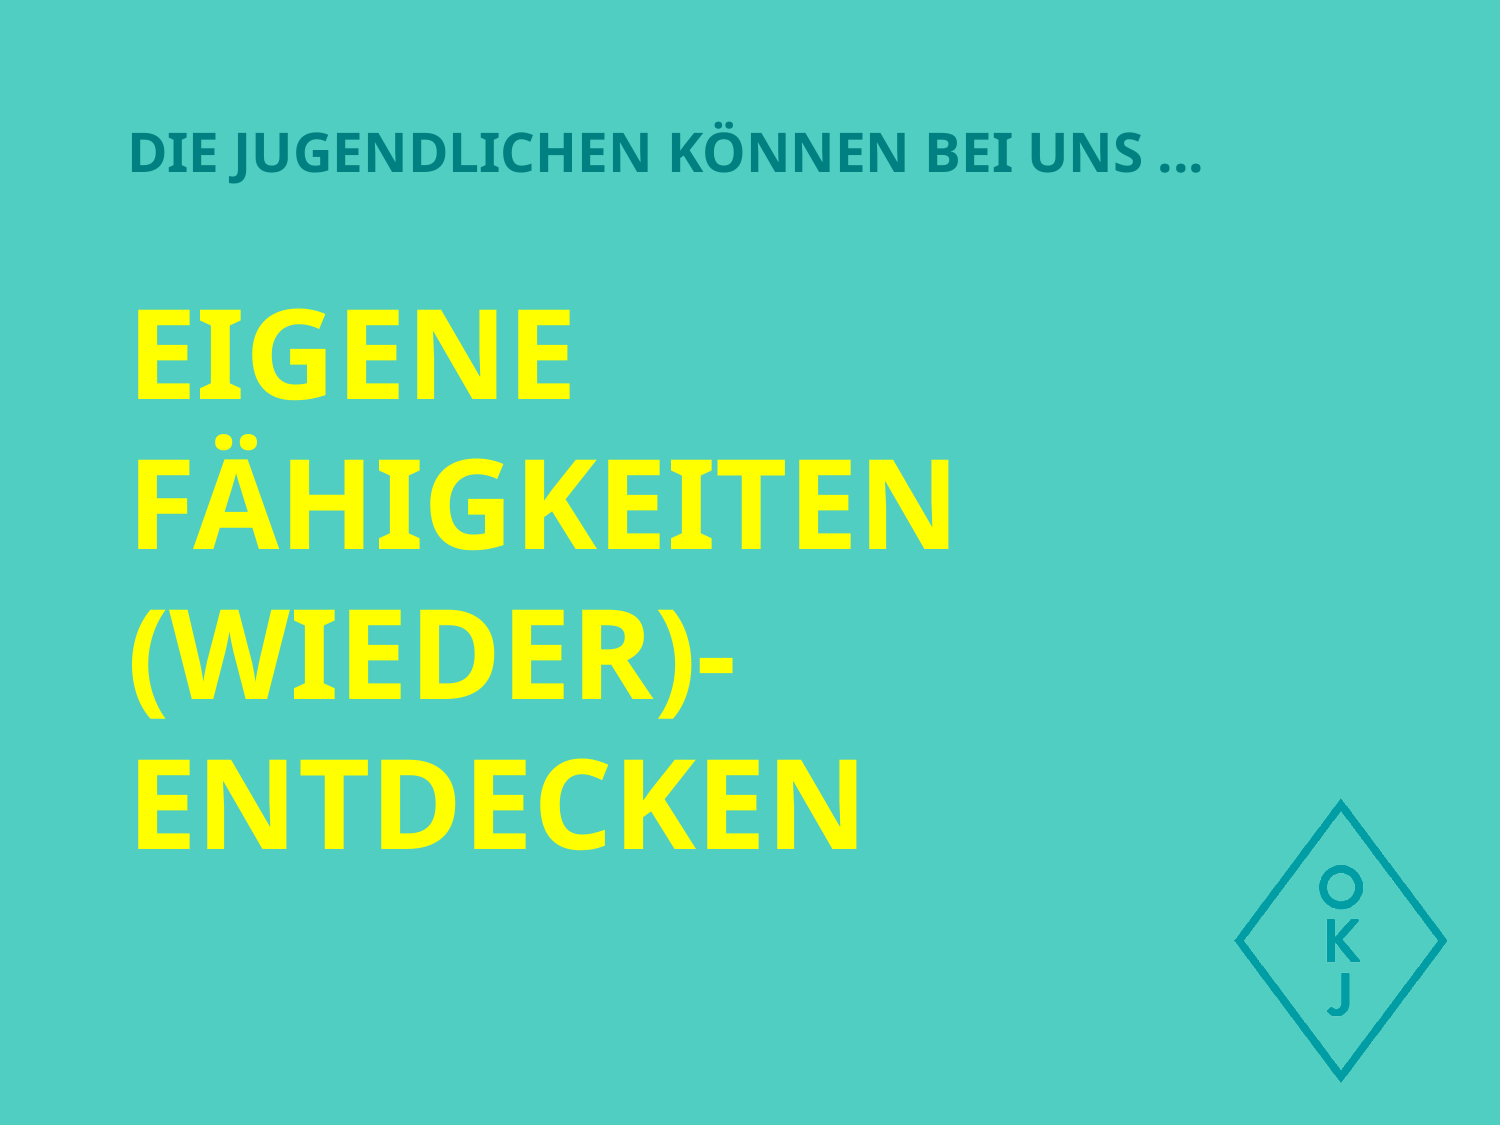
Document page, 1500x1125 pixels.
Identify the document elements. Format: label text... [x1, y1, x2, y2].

list DIE JUGENDLICHEN KÖNNEN BEI UNS ... [112, 78, 1388, 192]
picture [1233, 798, 1448, 1084]
title EIGENE FÄHIGKEITEN (WIEDER)-ENTDECKEN [112, 267, 1412, 1115]
